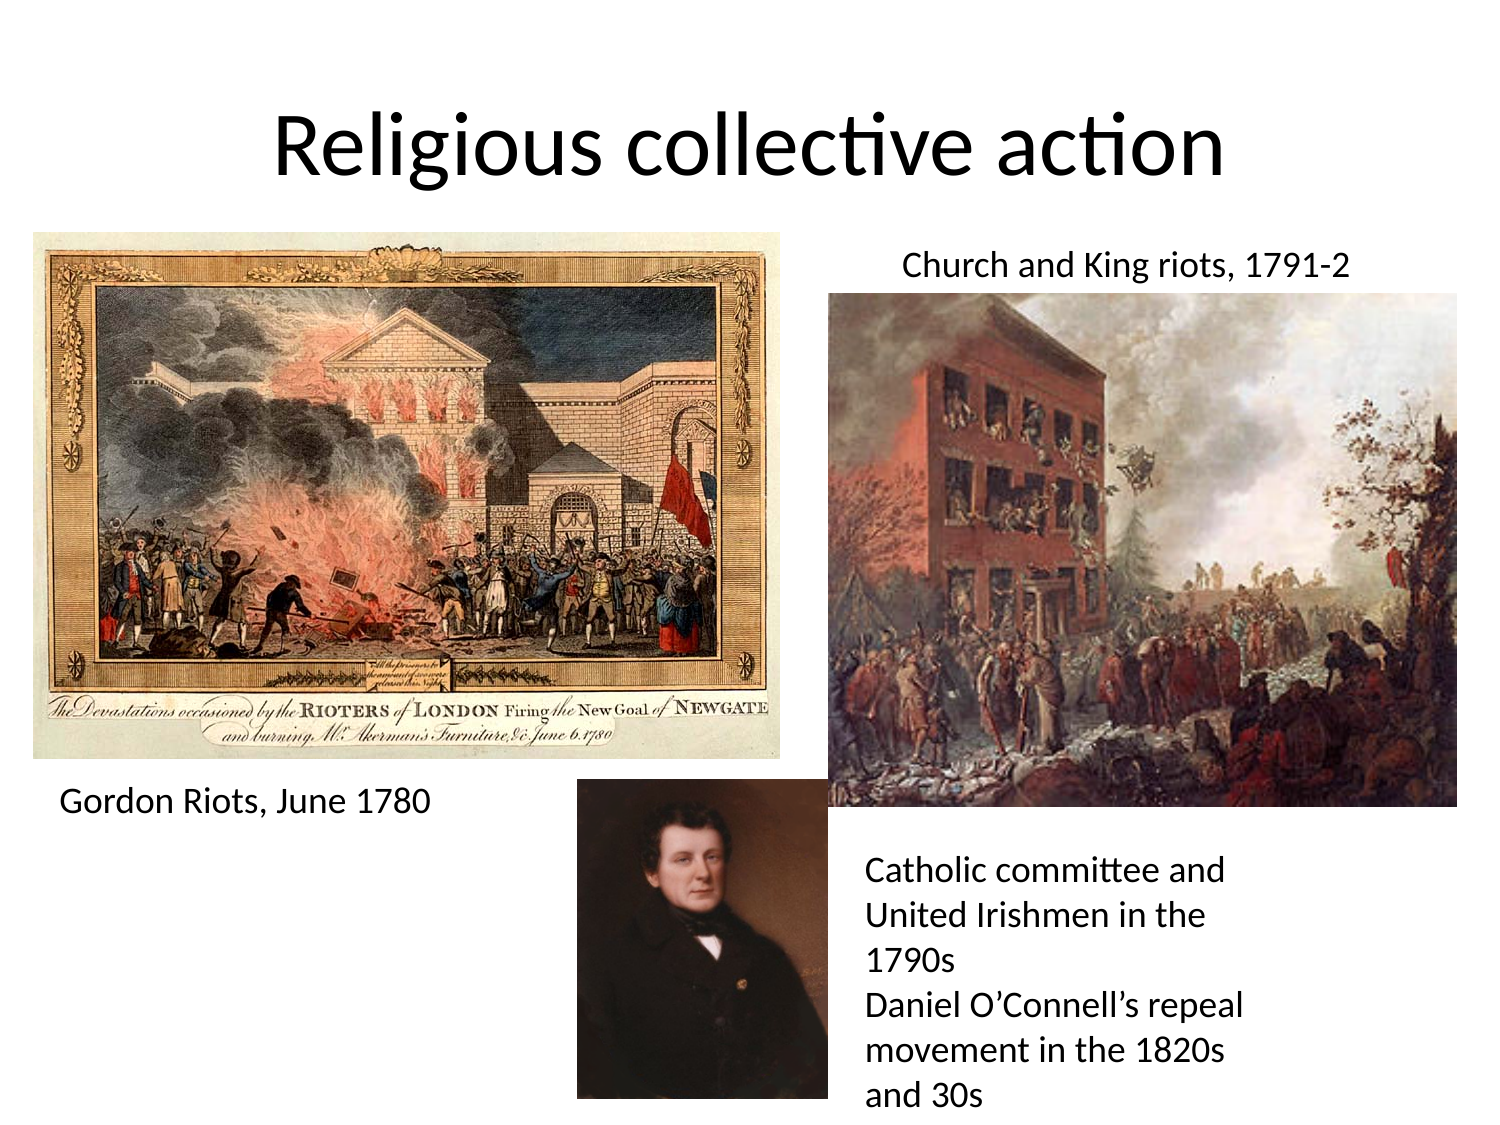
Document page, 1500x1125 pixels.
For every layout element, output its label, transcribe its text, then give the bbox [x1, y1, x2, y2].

title Religious collective action [75, 45, 1425, 233]
picture [576, 292, 1457, 1099]
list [0, 232, 885, 759]
text_box Church and King riots, 1791-2 [887, 232, 1366, 291]
text_box Catholic committee and United Irishmen in the 1790s Daniel O’Connell’s repeal movement in the 1820s and 30s [850, 837, 1293, 1122]
text_box Gordon Riots, June 1780 [44, 769, 447, 829]
